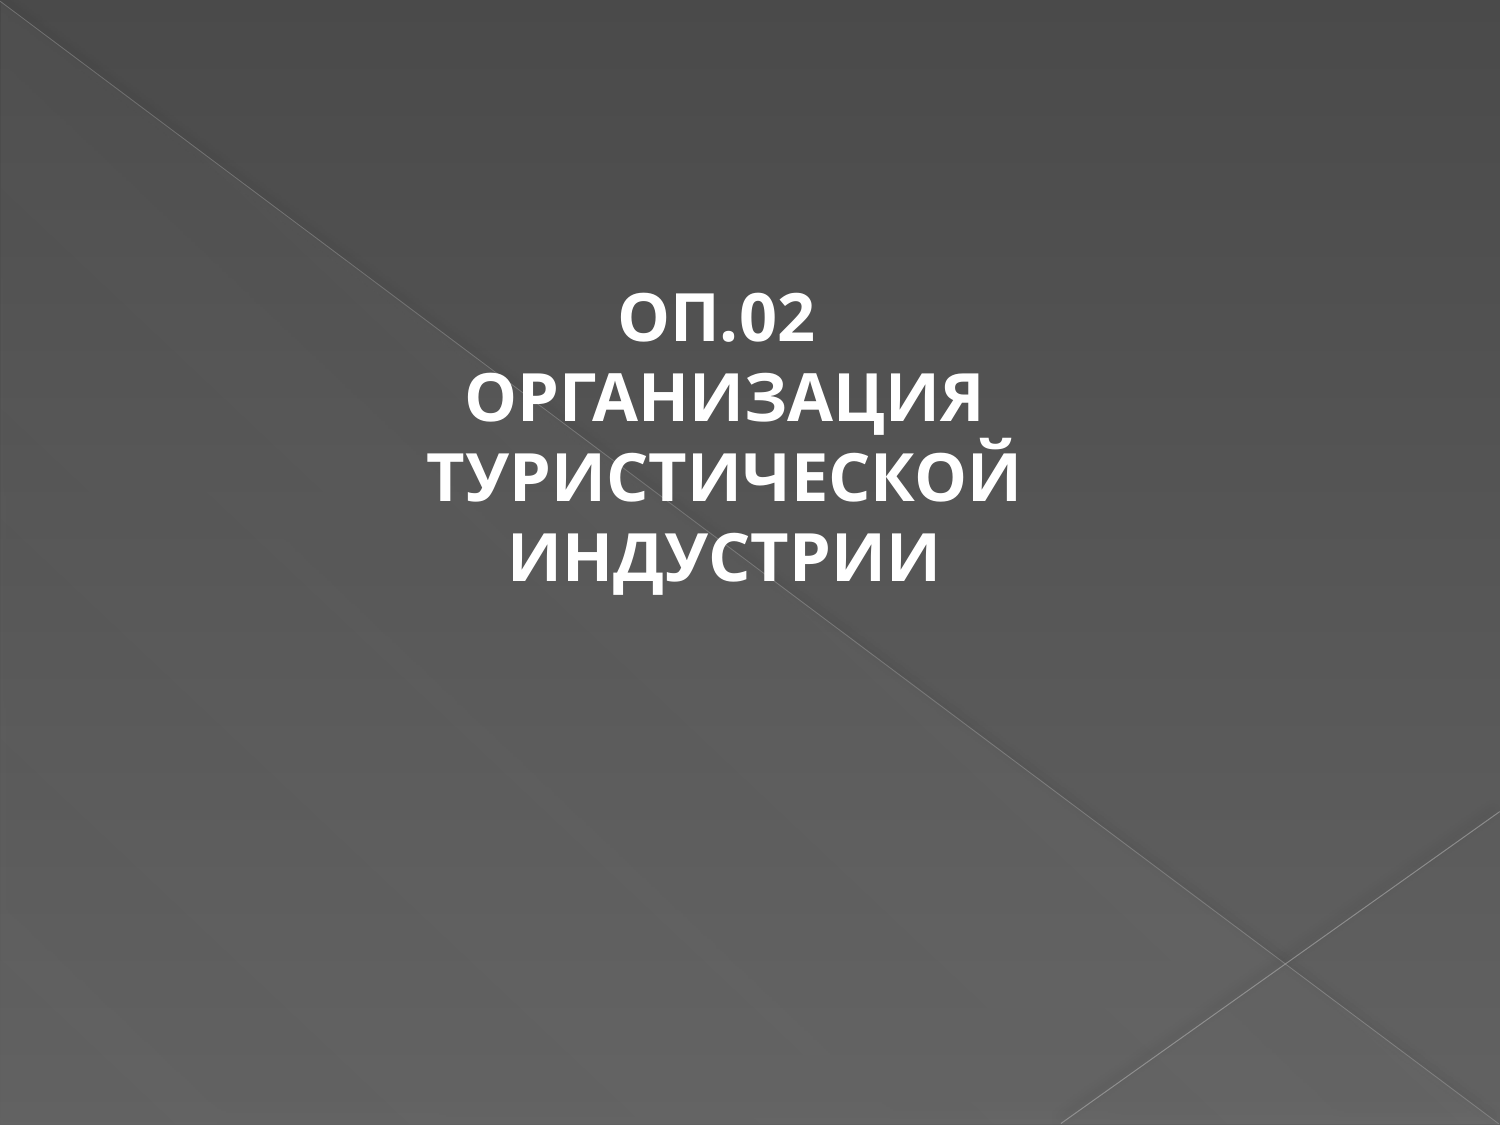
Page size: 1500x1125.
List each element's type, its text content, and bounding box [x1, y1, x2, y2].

text_box ОП.02 ОРГАНИЗАЦИЯ ТУРИСТИЧЕСКОЙ ИНДУСТРИИ [324, 267, 1125, 602]
